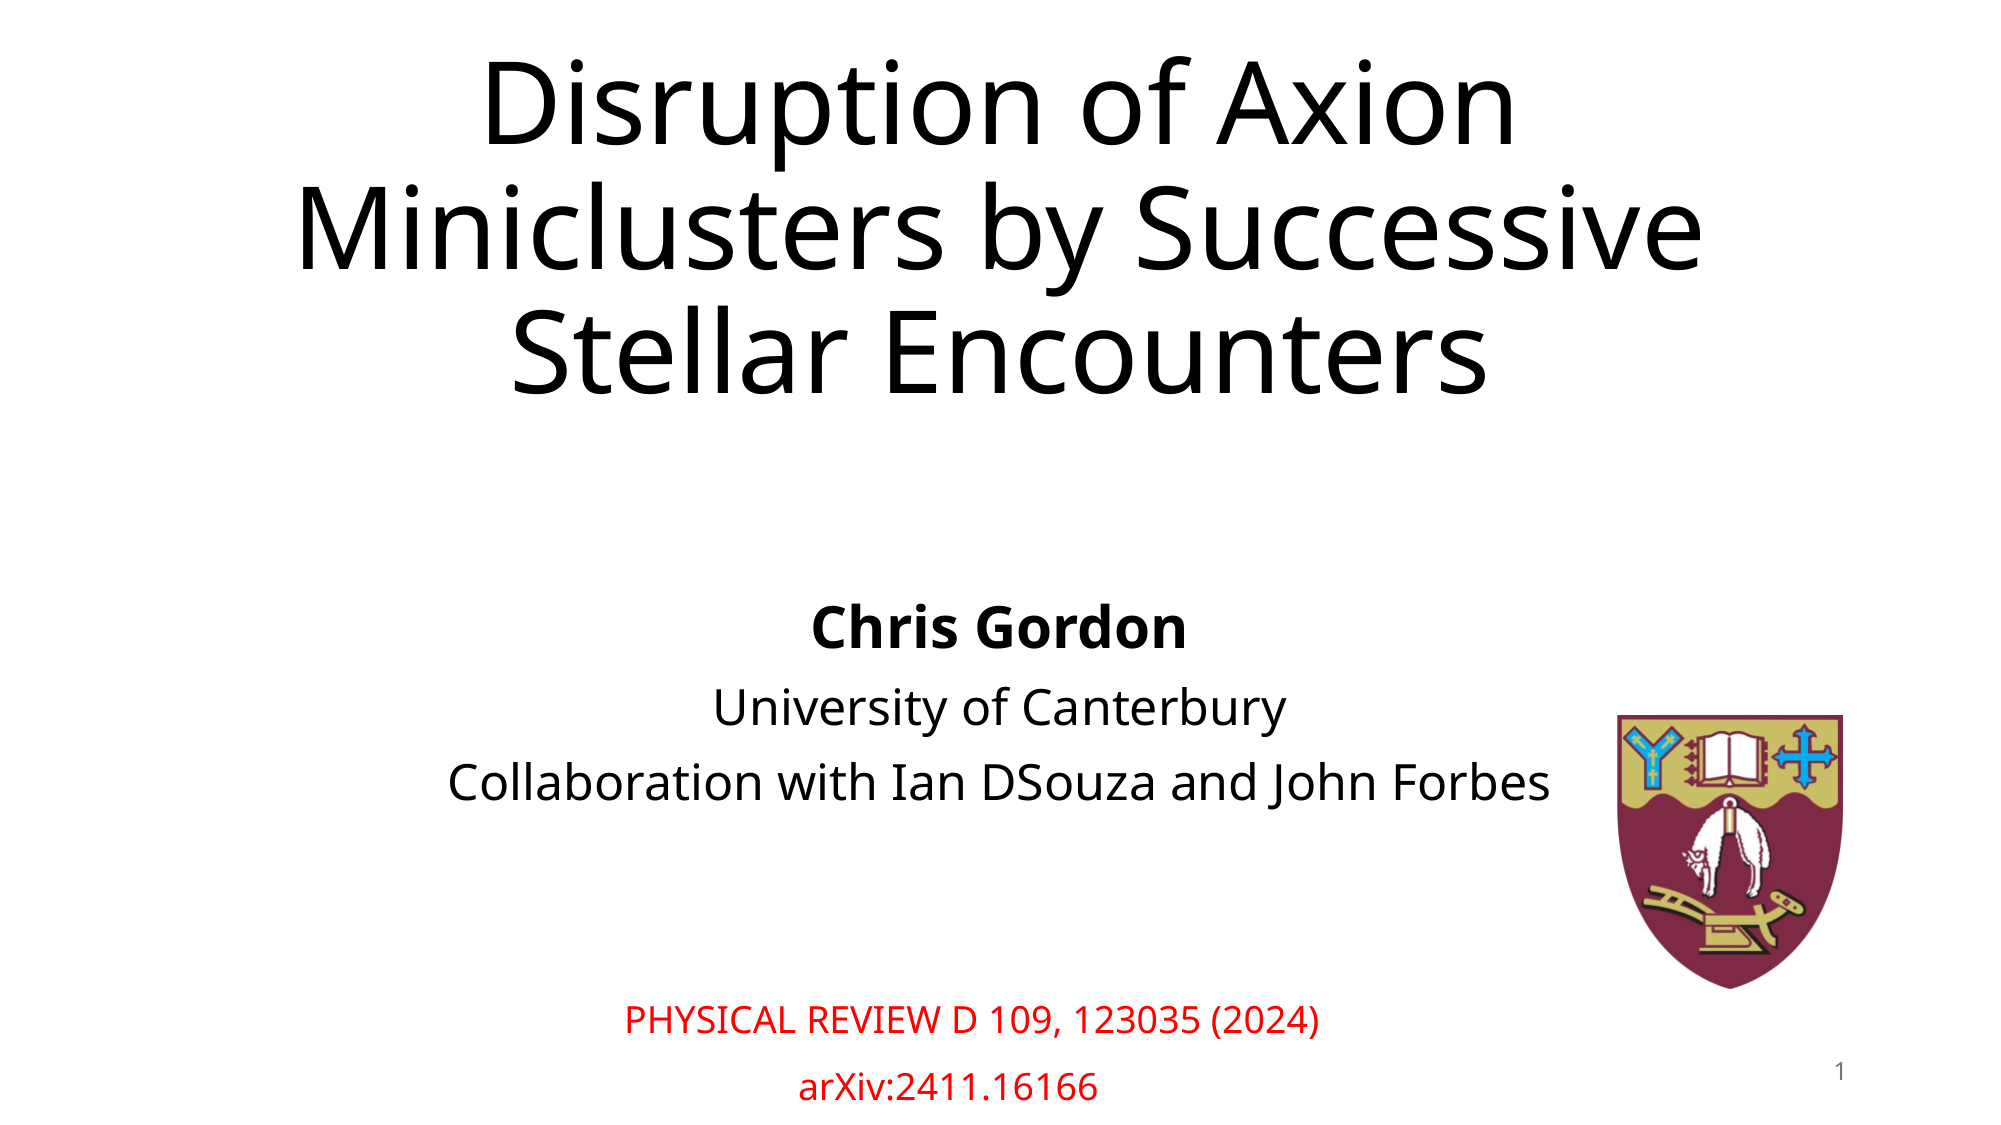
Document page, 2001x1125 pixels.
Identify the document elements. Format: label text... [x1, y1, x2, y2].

title Disruption of Axion Miniclusters by Successive Stellar Encounters [249, 34, 1750, 426]
text_box arXiv:2411.16166 [783, 1055, 1186, 1125]
text_box PHYSICAL REVIEW D 109, 123035 (2024) [591, 988, 1353, 1049]
picture [1616, 715, 1843, 990]
slide_number 1 [1412, 1042, 1863, 1103]
subtitle Chris Gordon University of Canterbury Collaboration with Ian DSouza and John Forbes [249, 590, 1750, 915]
